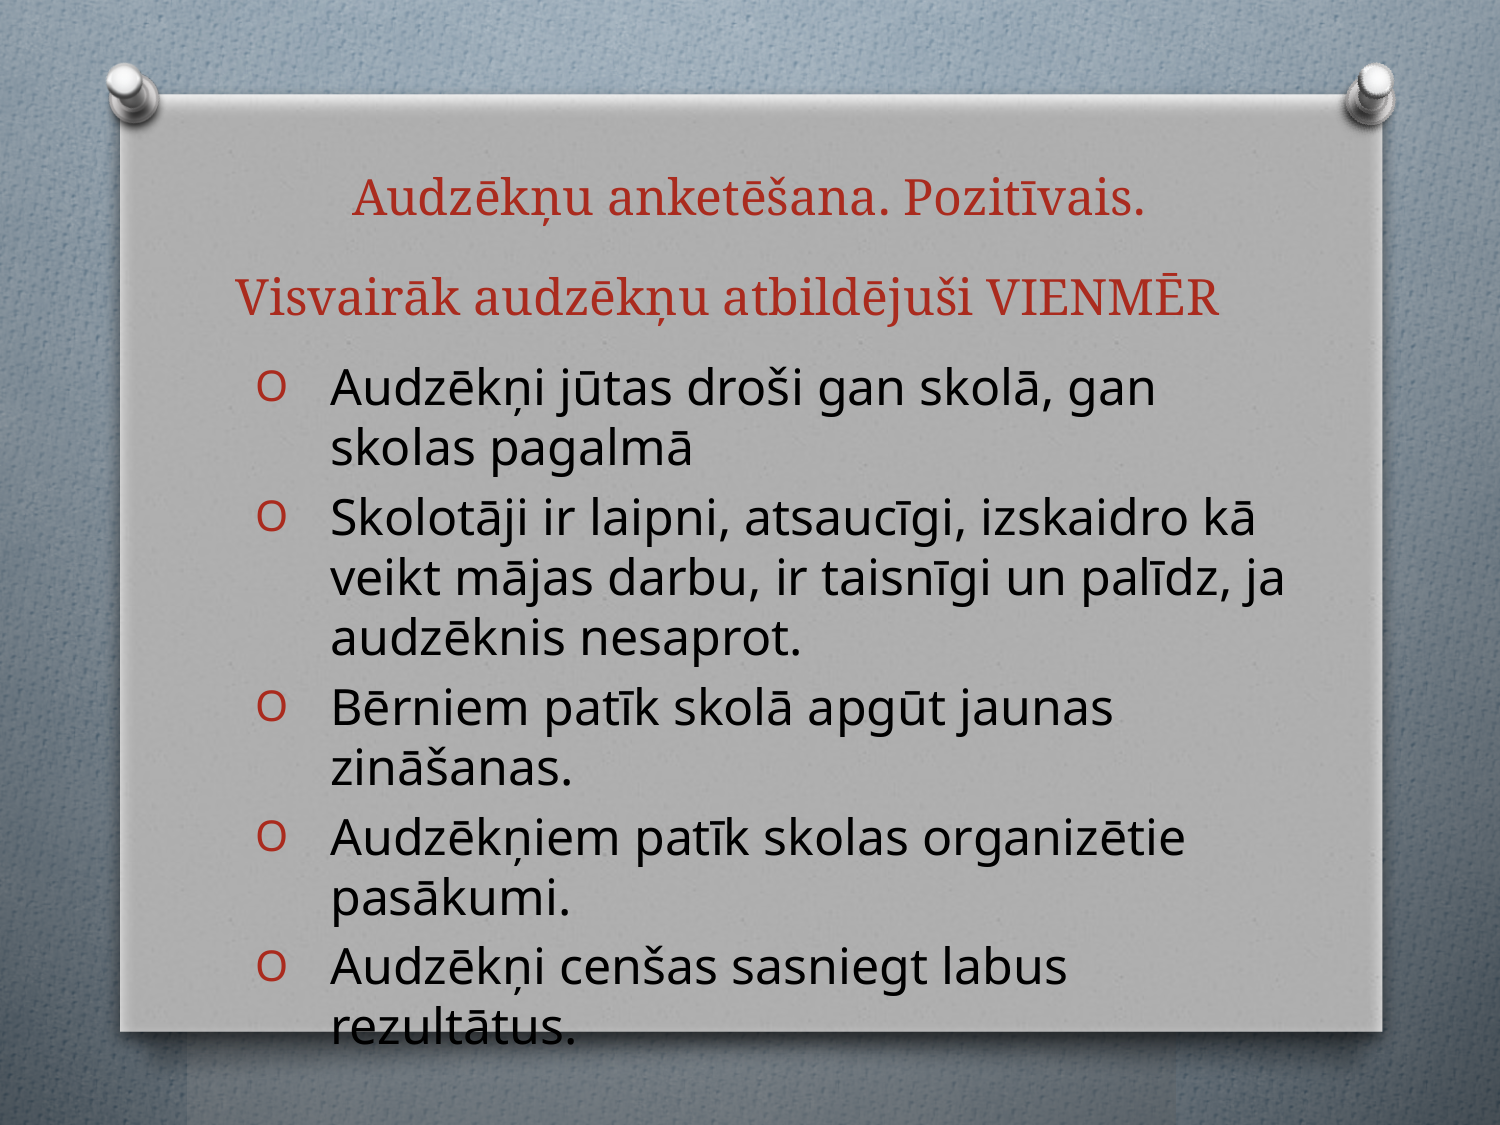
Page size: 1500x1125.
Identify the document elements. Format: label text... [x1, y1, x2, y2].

list Audzēkņi jūtas droši gan skolā, gan skolas pagalmā Skolotāji ir laipni, atsaucīgi, izskaidro kā veikt mājas darbu, ir taisnīgi un palīdz, ja audzēknis nesaprot. Bērniem patīk skolā apgūt jaunas zināšanas. Audzēkņiem patīk skolas organizētie pasākumi. Audzēkņi cenšas sasniegt labus rezultātus. [239, 347, 1330, 1024]
picture [75, 31, 197, 152]
picture [1317, 35, 1439, 156]
title Audzēkņu anketēšana. Pozitīvais. Visvairāk audzēkņu atbildējuši VIENMĒR [182, 113, 1294, 351]
